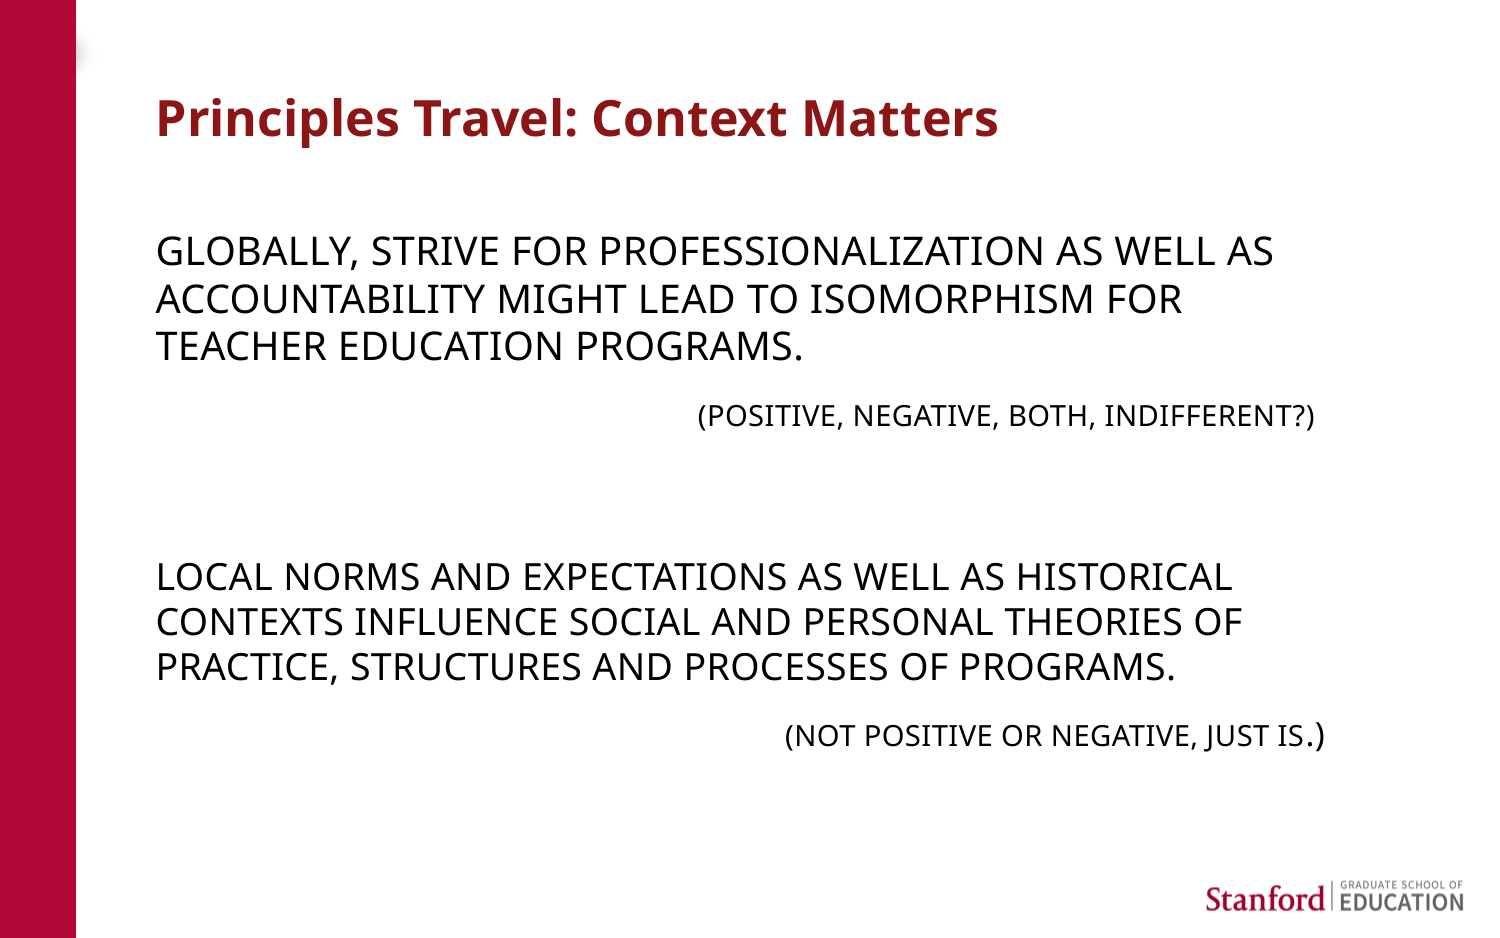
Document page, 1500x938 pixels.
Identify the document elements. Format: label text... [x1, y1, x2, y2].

title Principles Travel: Context Matters [155, 65, 1420, 155]
picture [0, 0, 1500, 938]
list Globally, Strive for professionalization as well as accountability might lead to isomorphism for teacher education programs. (positive, negative, both, indifferent?) Local norms and expectations as well as historical contexts influence social and personal theories of practice, structures and processes of programs. (not positive or negative, just is.) [155, 218, 1325, 875]
